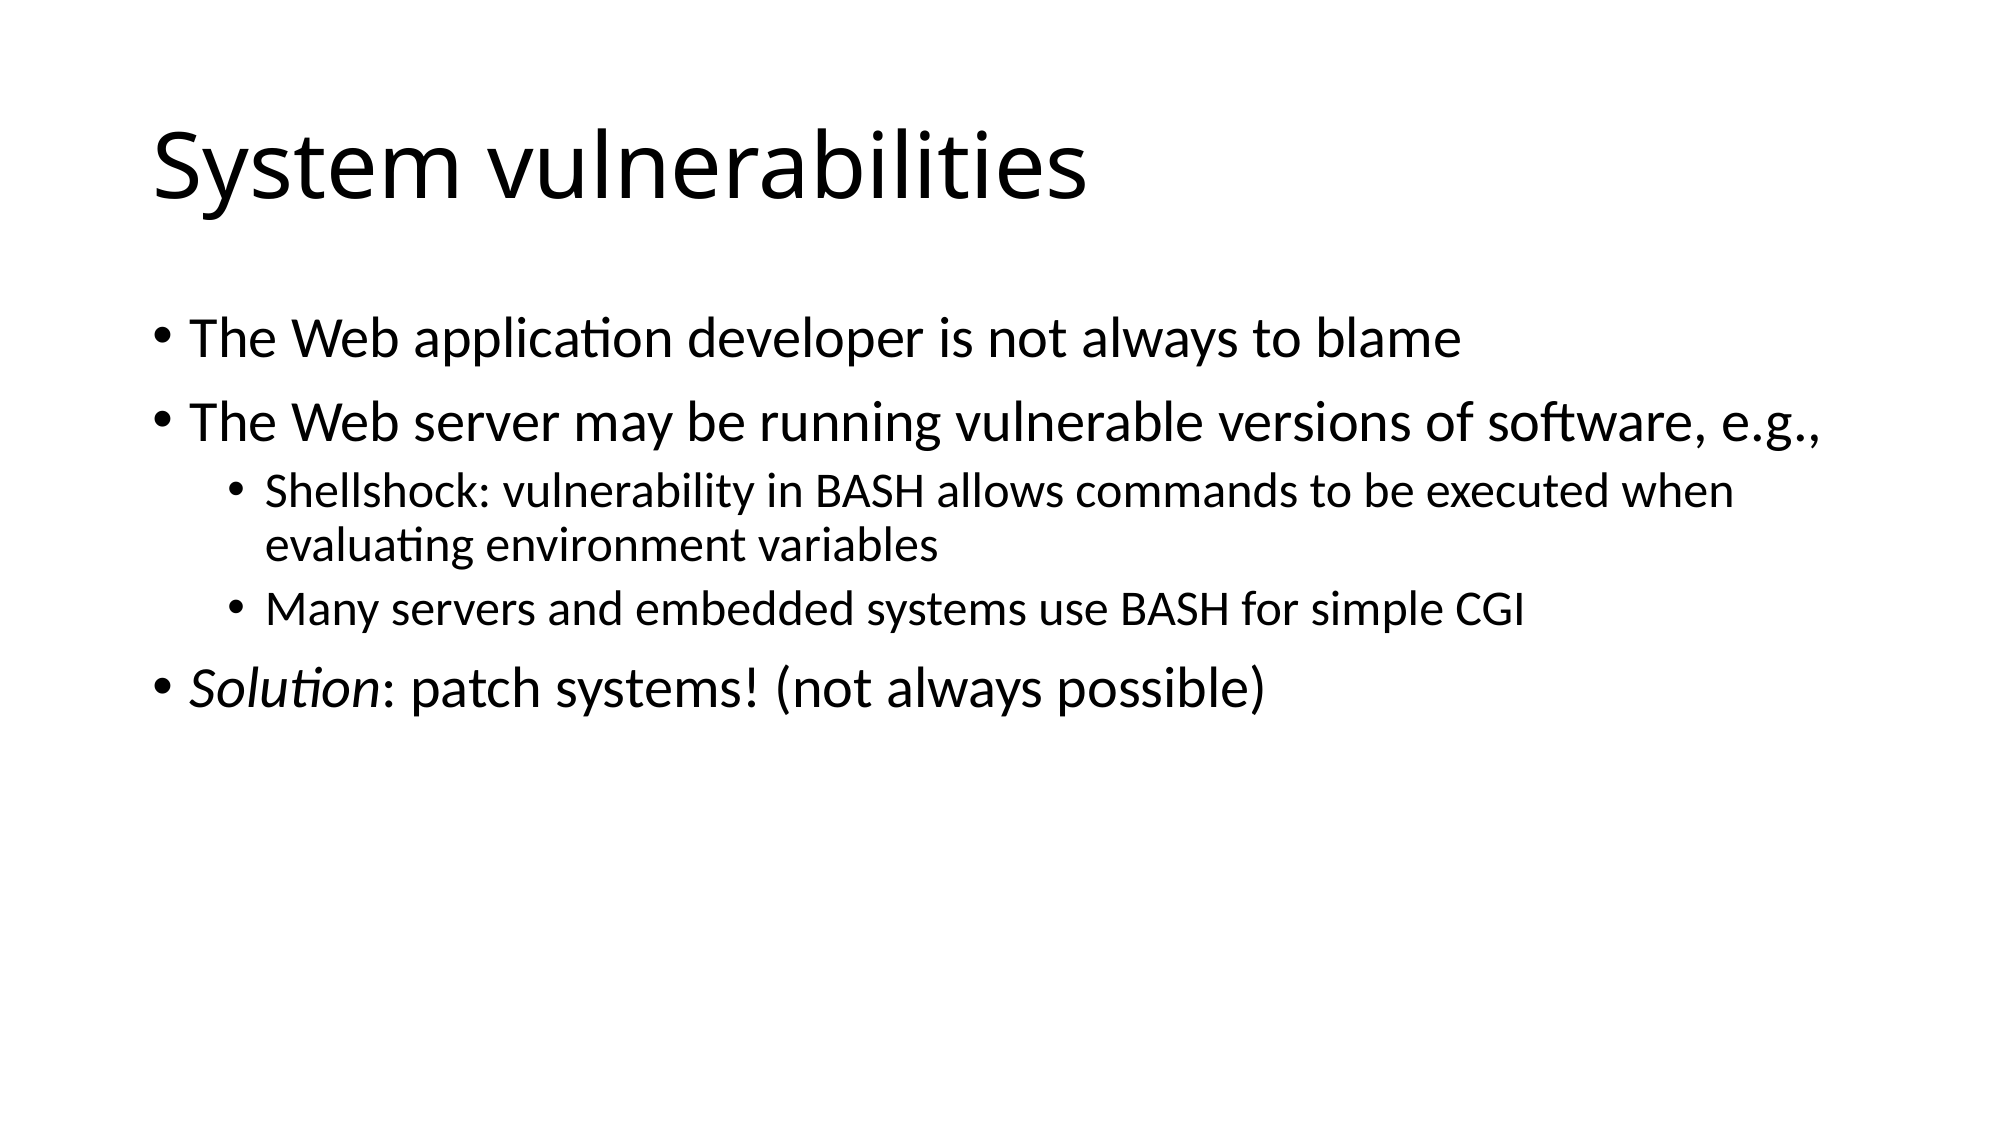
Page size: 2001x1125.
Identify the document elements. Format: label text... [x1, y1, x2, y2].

title System vulnerabilities [137, 59, 1863, 278]
list The Web application developer is not always to blame The Web server may be running vulnerable versions of software, e.g., Shellshock: vulnerability in BASH allows commands to be executed when evaluating environment variables Many servers and embedded systems use BASH for simple CGI Solution: patch systems! (not always possible) [137, 299, 1863, 1014]
